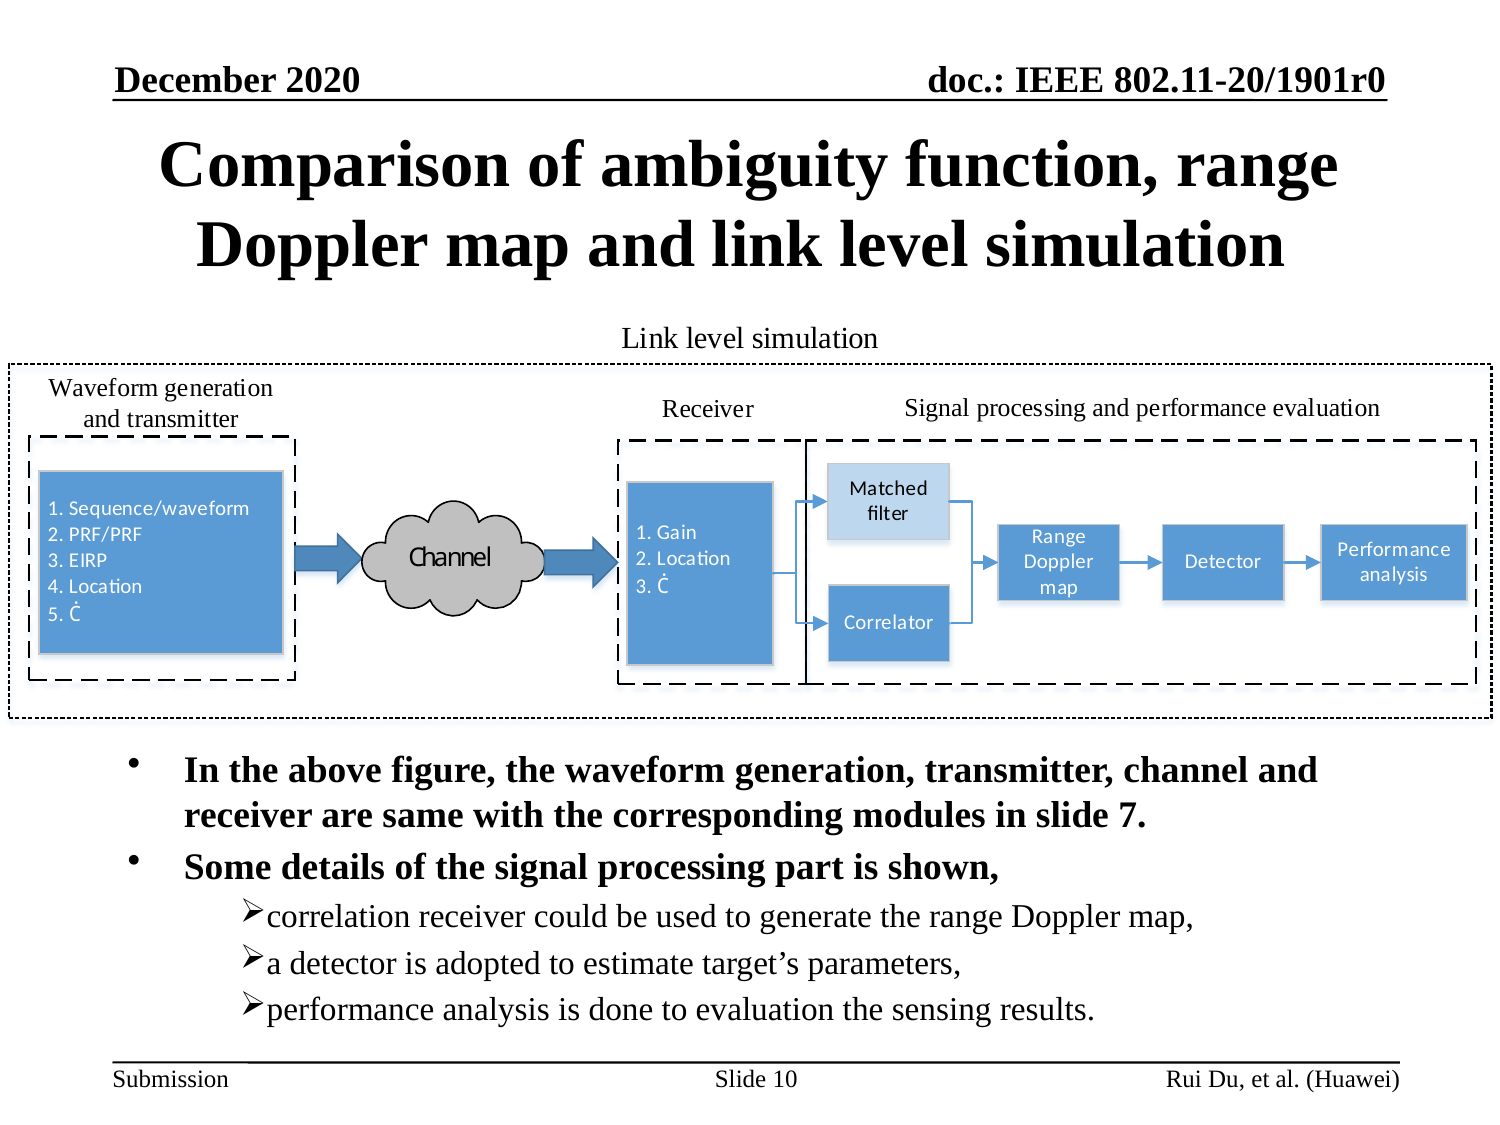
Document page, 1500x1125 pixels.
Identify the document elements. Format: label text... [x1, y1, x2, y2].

text_box Rui Du, et al. (Huawei) [1165, 1062, 1401, 1093]
picture [0, 311, 1500, 731]
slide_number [114, 54, 368, 101]
title Comparison of ambiguity function, range Doppler map and link level simulation [112, 112, 1388, 288]
list In the above figure, the waveform generation, transmitter, channel and receiver are same with the corresponding modules in slide 7. Some details of the signal processing part is shown, correlation receiver could be used to generate the range Doppler map, a detector is adopted to estimate target’s parameters, performance analysis is done to evaluation the sensing results. [112, 740, 1388, 1038]
slide_number Slide 10 [712, 1061, 800, 1093]
